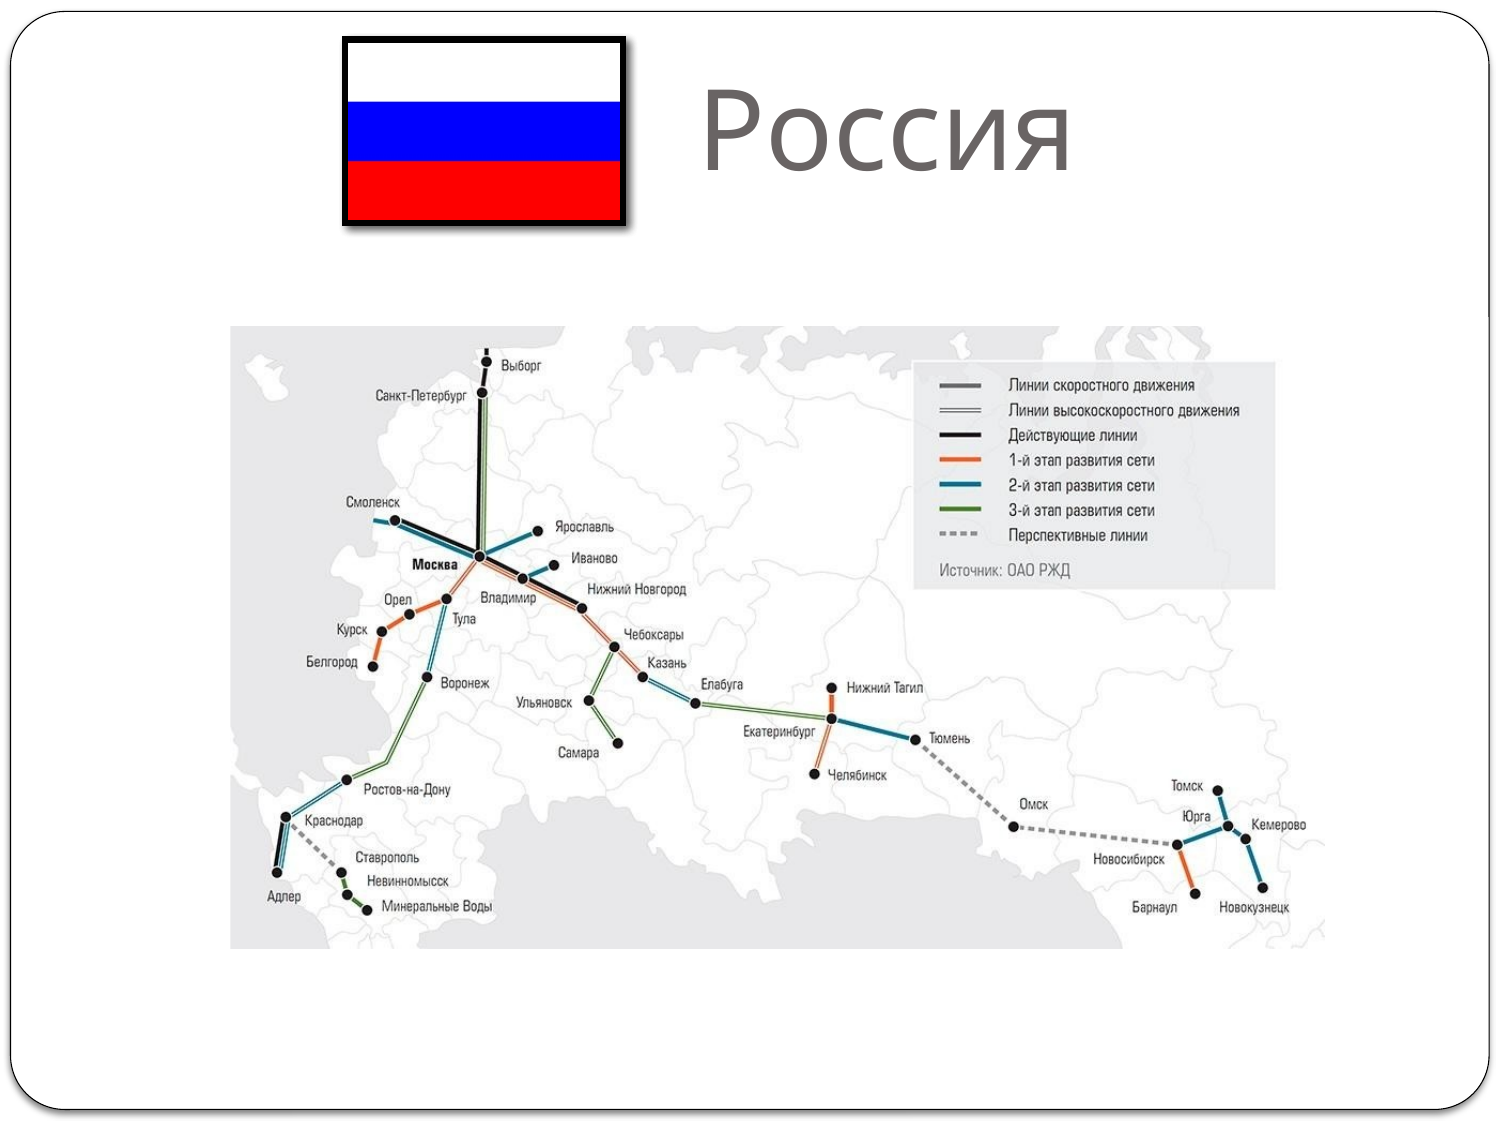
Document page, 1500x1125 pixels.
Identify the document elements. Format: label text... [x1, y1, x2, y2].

picture [348, 42, 621, 221]
text_box Россия [637, 68, 1282, 209]
picture [229, 325, 1326, 949]
